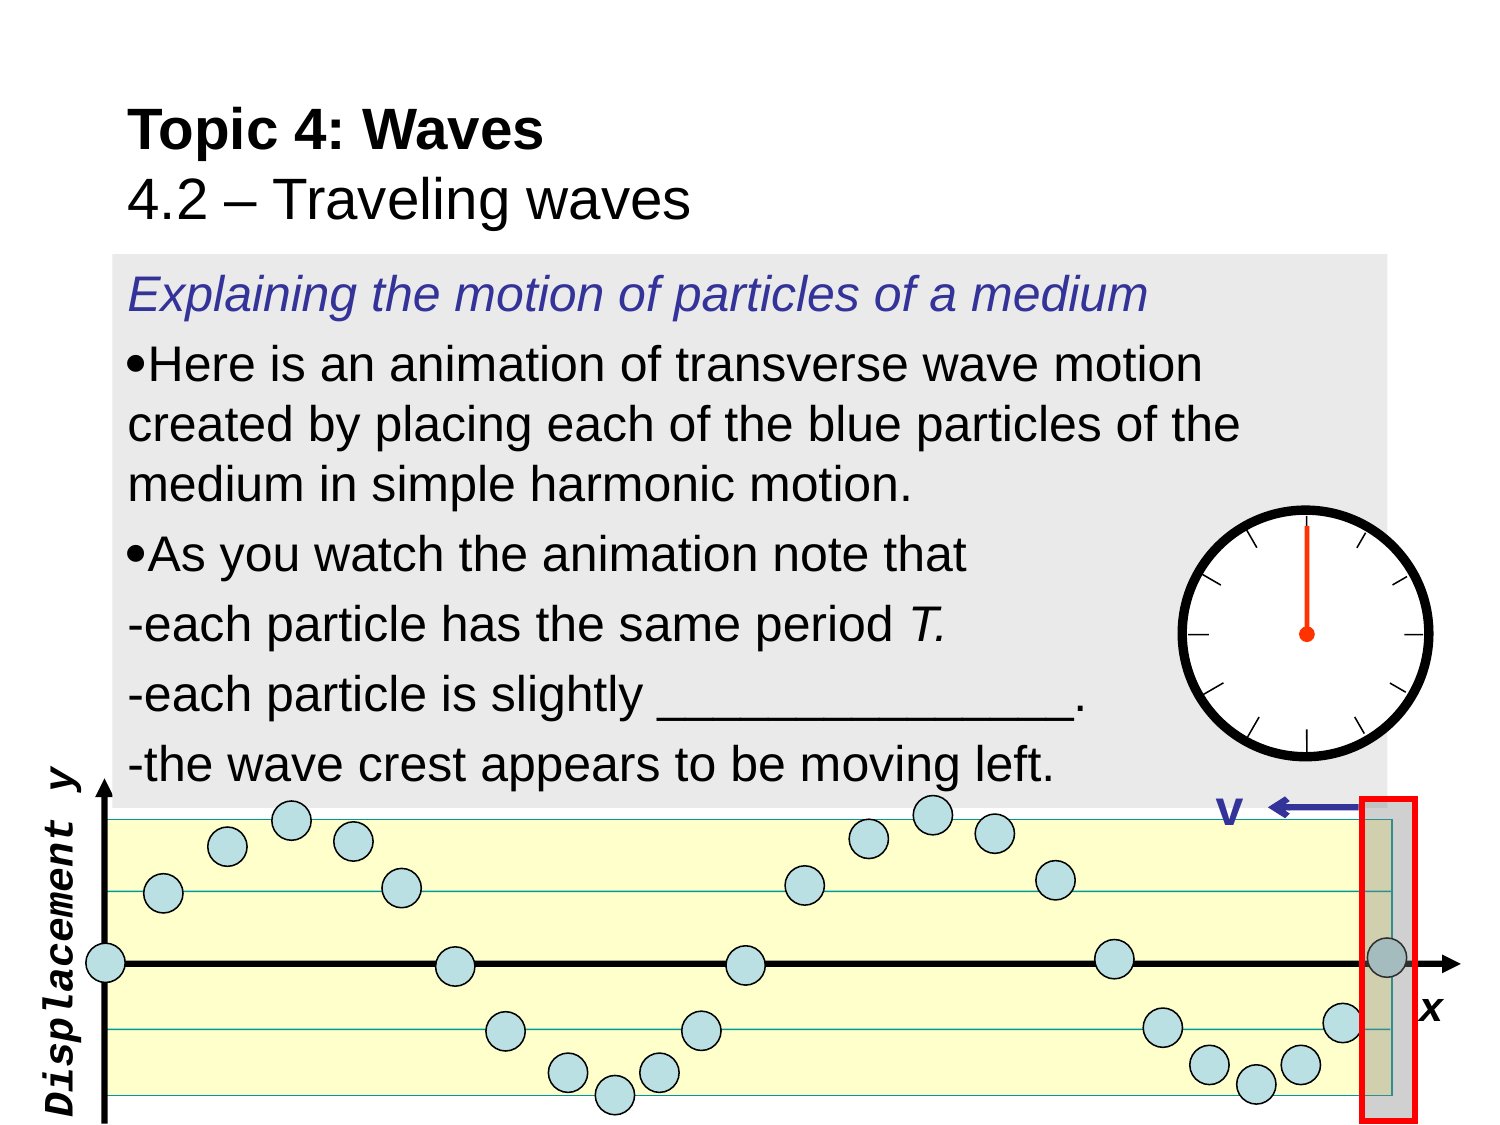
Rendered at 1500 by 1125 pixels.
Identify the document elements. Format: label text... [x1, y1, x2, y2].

text_box Explaining the motion of particles of a medium Here is an animation of transverse wave motion created by placing each of the blue particles of the medium in simple harmonic motion. As you watch the animation note that -each particle has the same period T. -each particle is slightly _______________. -the wave crest appears to be moving left. [112, 254, 1388, 737]
title Topic 4: Waves 4.2 – Traveling waves [112, 87, 1388, 235]
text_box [1200, 767, 1359, 843]
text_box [1181, 509, 1430, 757]
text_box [23, 739, 1462, 1125]
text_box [1298, 525, 1316, 741]
